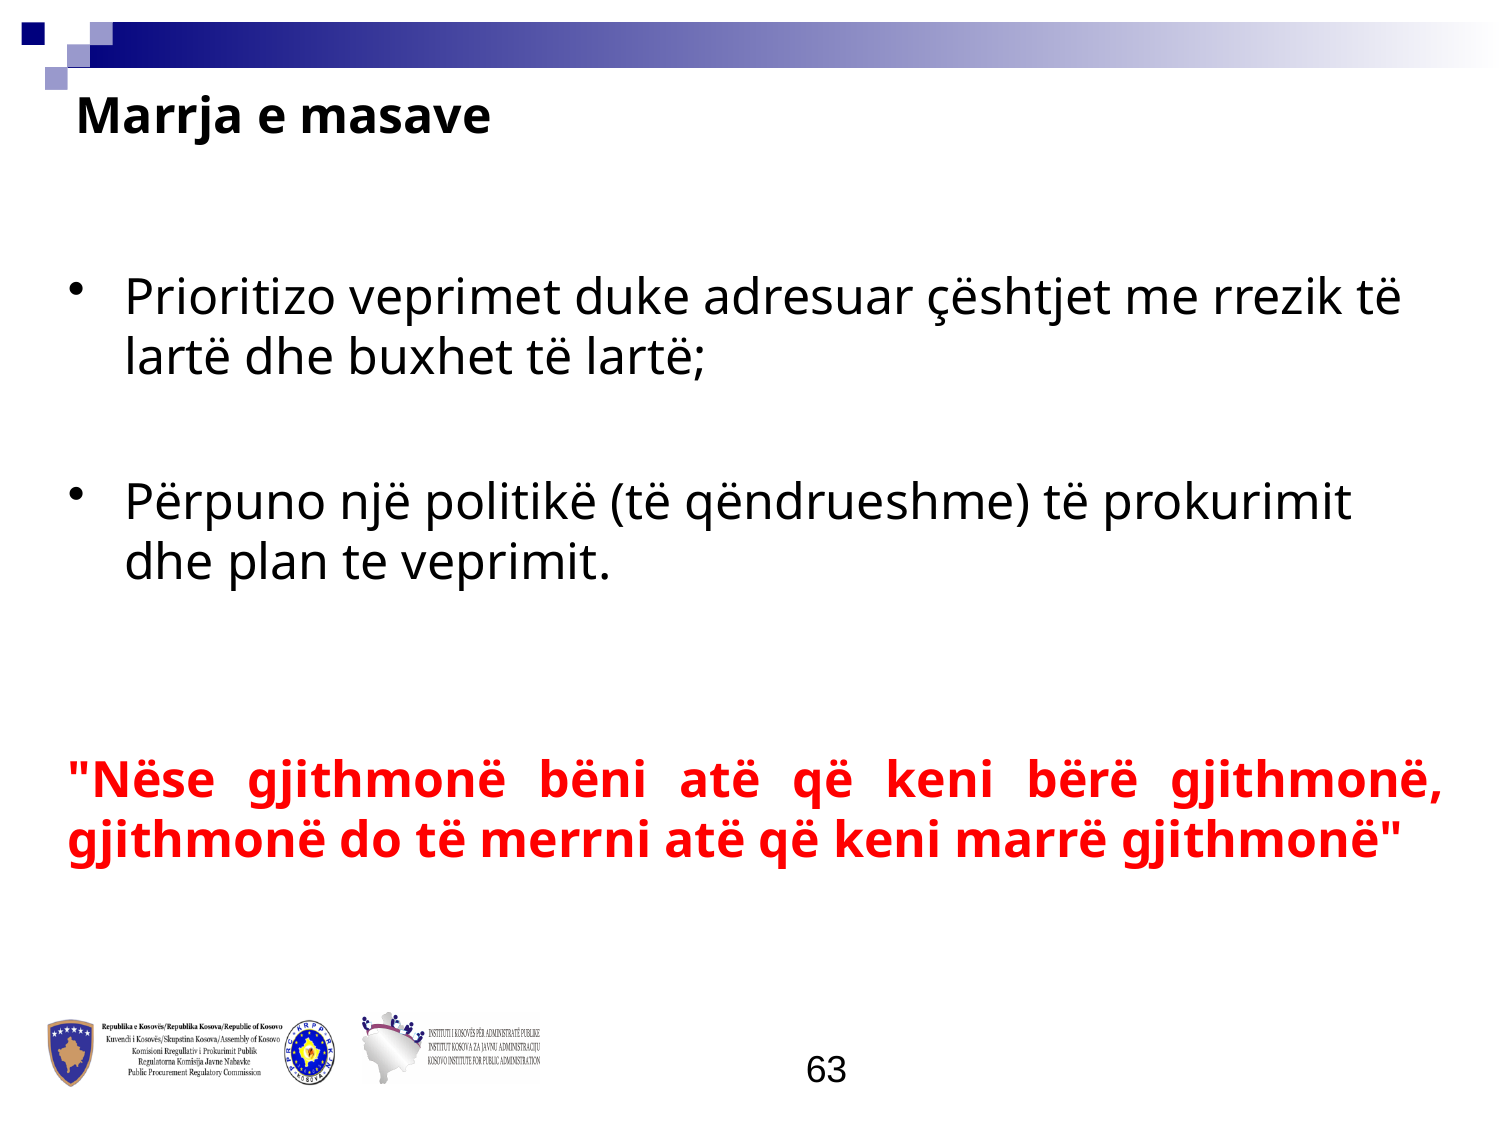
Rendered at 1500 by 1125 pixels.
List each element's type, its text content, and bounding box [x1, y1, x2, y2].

picture [37, 1012, 345, 1096]
list Prioritizo veprimet duke adresuar çështjet me rrezik të lartë dhe buxhet të lartë; Përpuno një politikë (të qëndrueshme) të prokurimit dhe plan te veprimit. "Nëse gjithmonë bëni atë që keni bërë gjithmonë, gjithmonë do të merrni atë që keni marrë gjithmonë" [53, 184, 1459, 875]
title Marrja e masave [33, 75, 535, 279]
picture [362, 1012, 540, 1084]
